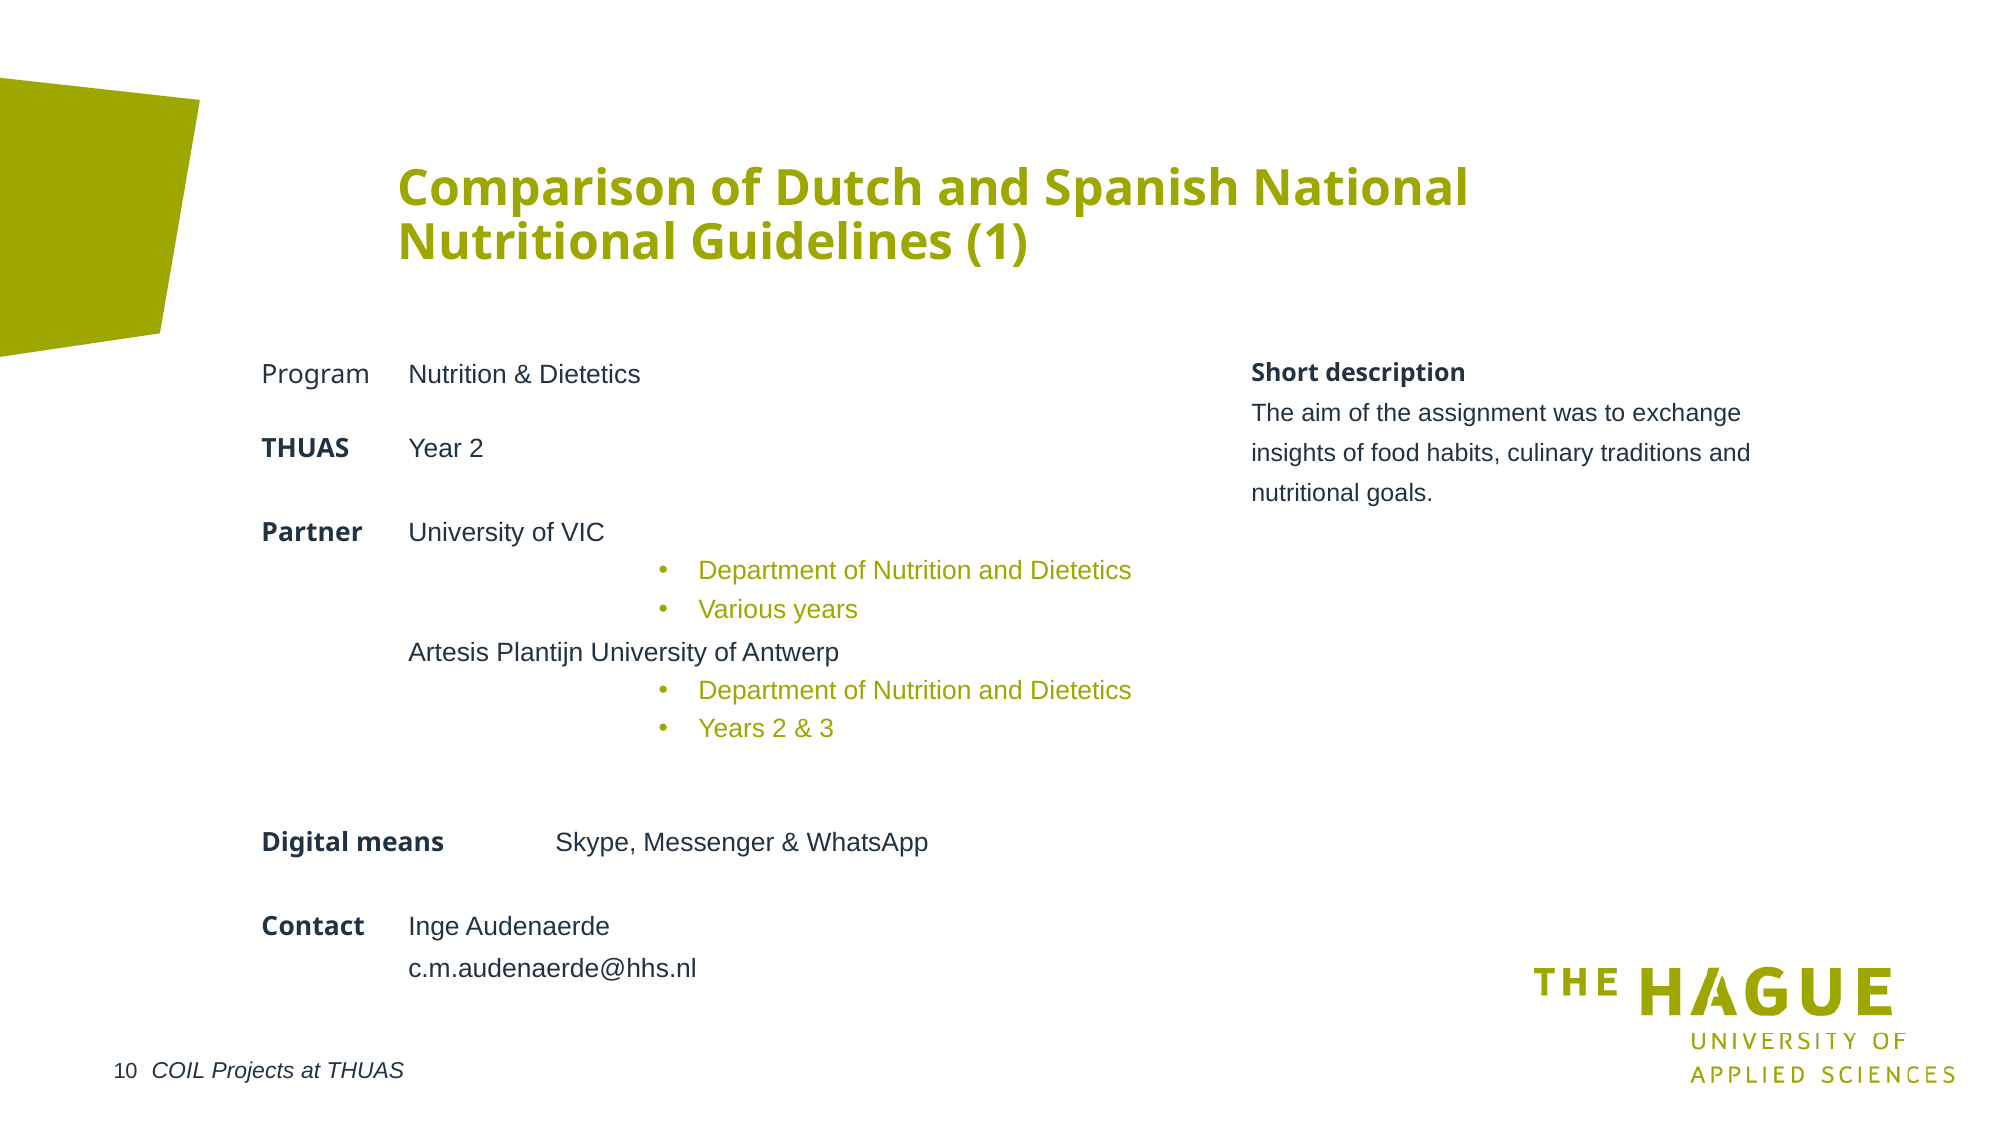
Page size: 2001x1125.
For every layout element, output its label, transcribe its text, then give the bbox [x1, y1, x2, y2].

text_box Short description The aim of the assignment was to exchange insights of food habits, culinary traditions and nutritional goals. [1236, 339, 1837, 994]
title Comparison of Dutch and Spanish National Nutritional Guidelines (1) [397, 154, 1566, 271]
footer COIL Projects at THUAS [149, 1050, 825, 1080]
picture [1507, 940, 1981, 1109]
slide_number 10 [43, 1052, 138, 1083]
list Program Nutrition & Dietetics THUAS Year 2 Partner University of VIC Department of Nutrition and Dietetics Various years Artesis Plantijn University of Antwerp Department of Nutrition and Dietetics Years 2 & 3 Digital means Skype, Messenger & WhatsApp Contact Inge Audenaerde c.m.audenaerde@hhs.nl [246, 339, 1236, 994]
